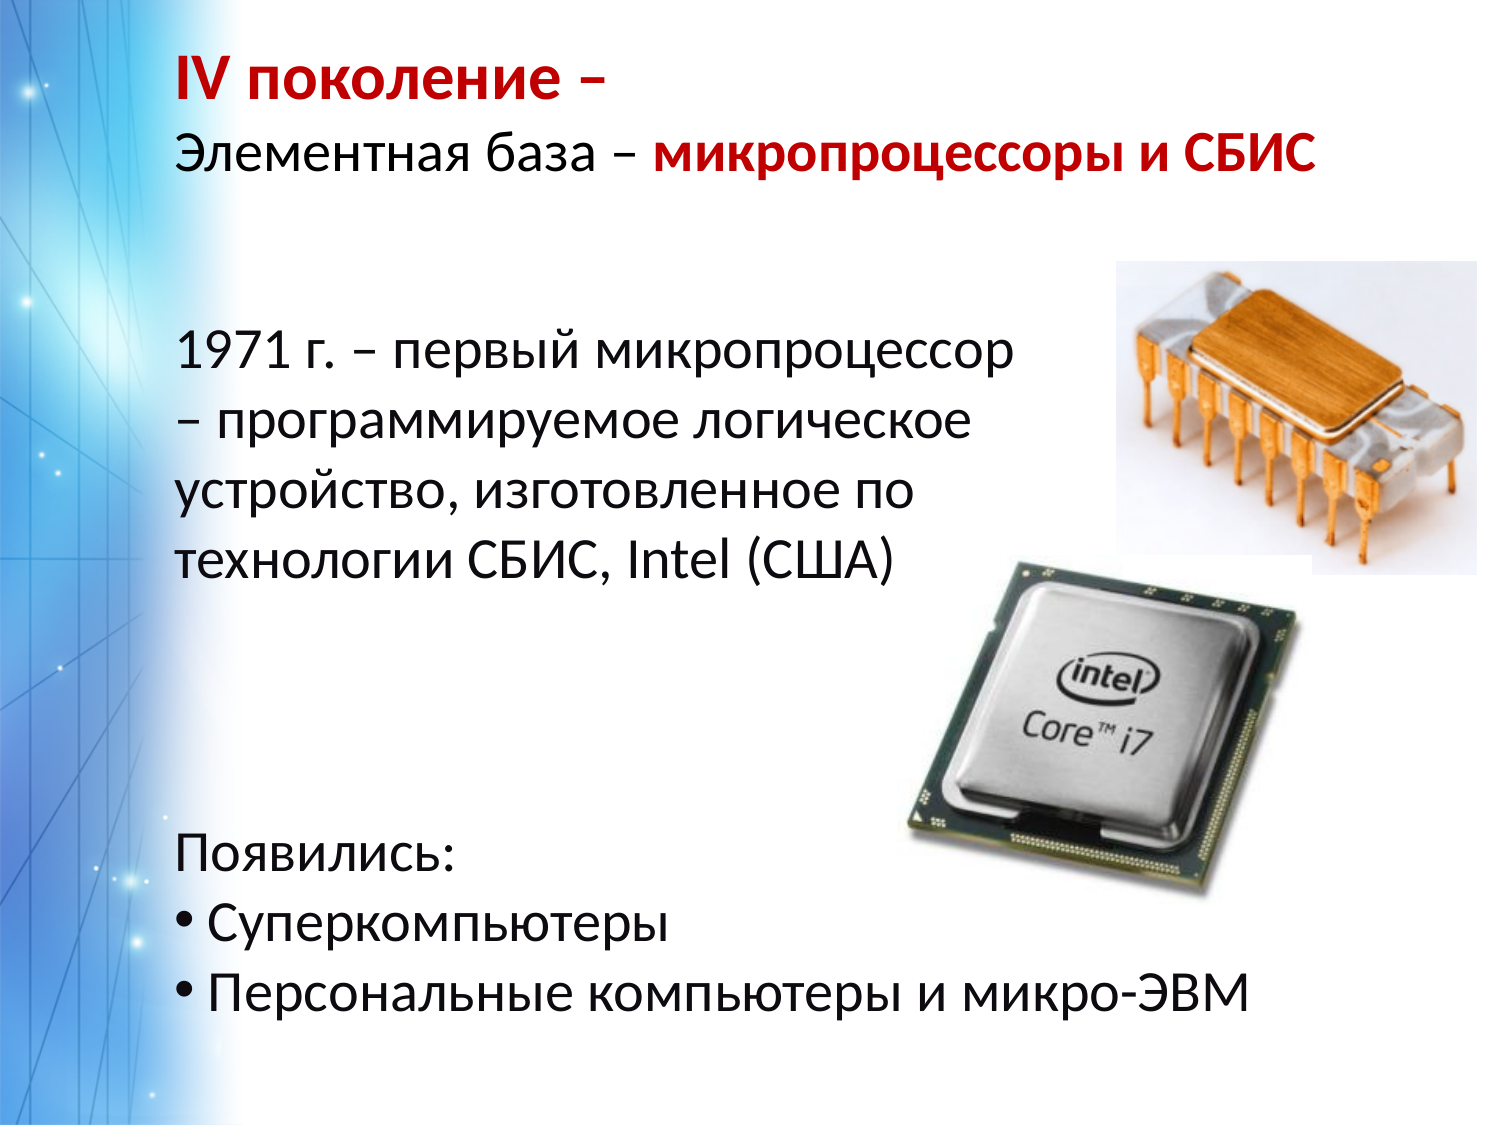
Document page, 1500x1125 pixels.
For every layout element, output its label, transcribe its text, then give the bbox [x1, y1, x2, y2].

text_box IV поколение – Элементная база – микропроцессоры и СБИС Появились: Суперкомпьютеры Персональные компьютеры и микро-ЭВМ [159, 26, 1443, 302]
picture [0, 0, 1500, 1125]
text_box IV поколение – Элементная база – микропроцессоры и СБИС Появились: Суперкомпьютеры Персональные компьютеры и микро-ЭВМ [159, 583, 1443, 1031]
text_box 1971 г. – первый микропроцессор – программируемое логическое устройство, изготовленное по технологии СБИС, Intel (США). [159, 302, 1110, 598]
